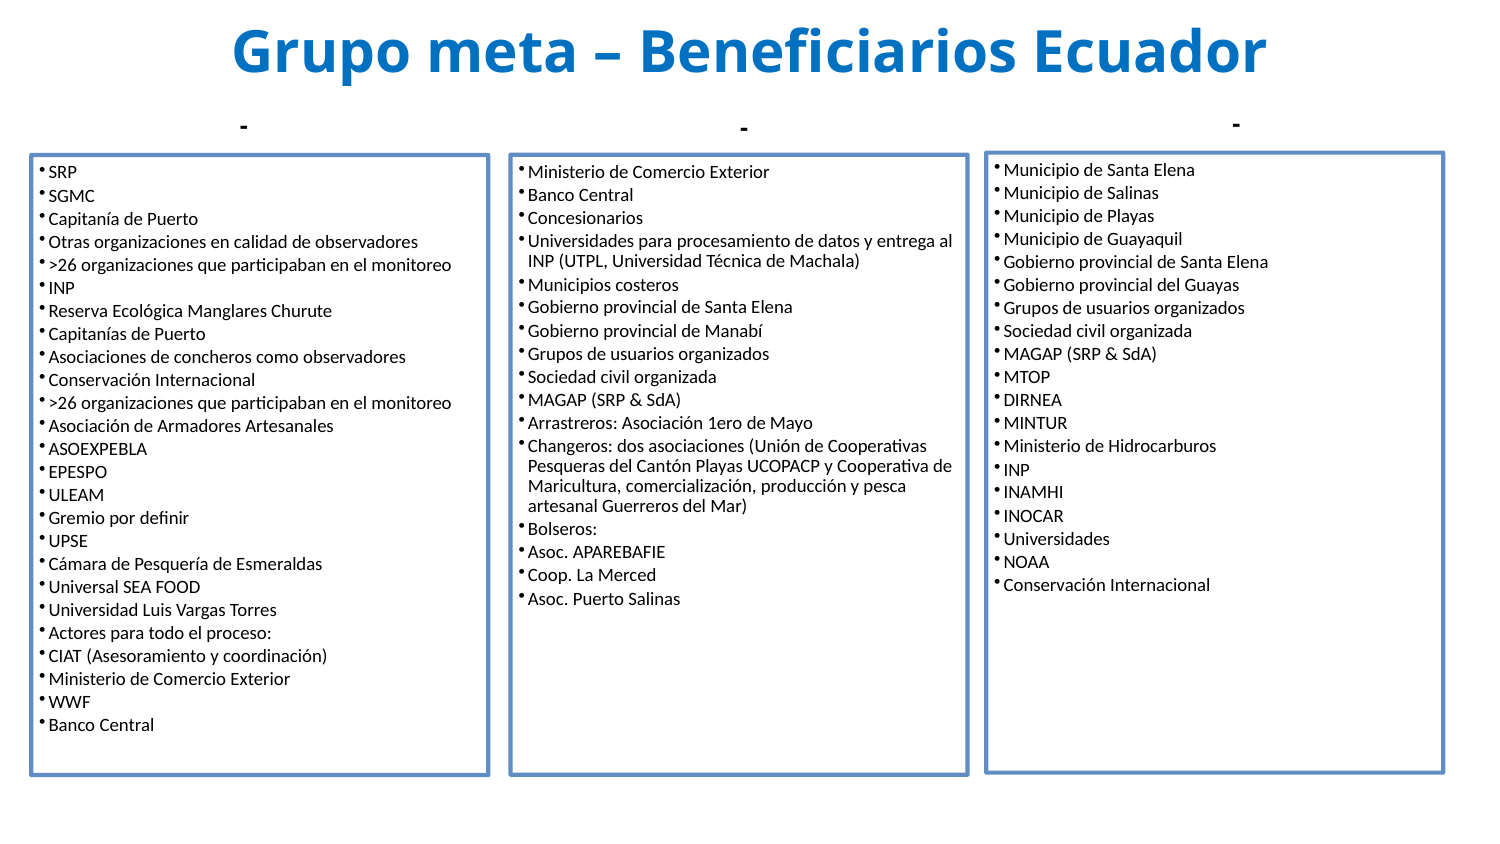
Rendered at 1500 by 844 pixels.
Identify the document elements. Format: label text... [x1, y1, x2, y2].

title Grupo meta – Beneficiarios Ecuador [75, 8, 1425, 77]
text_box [0, 78, 1490, 821]
